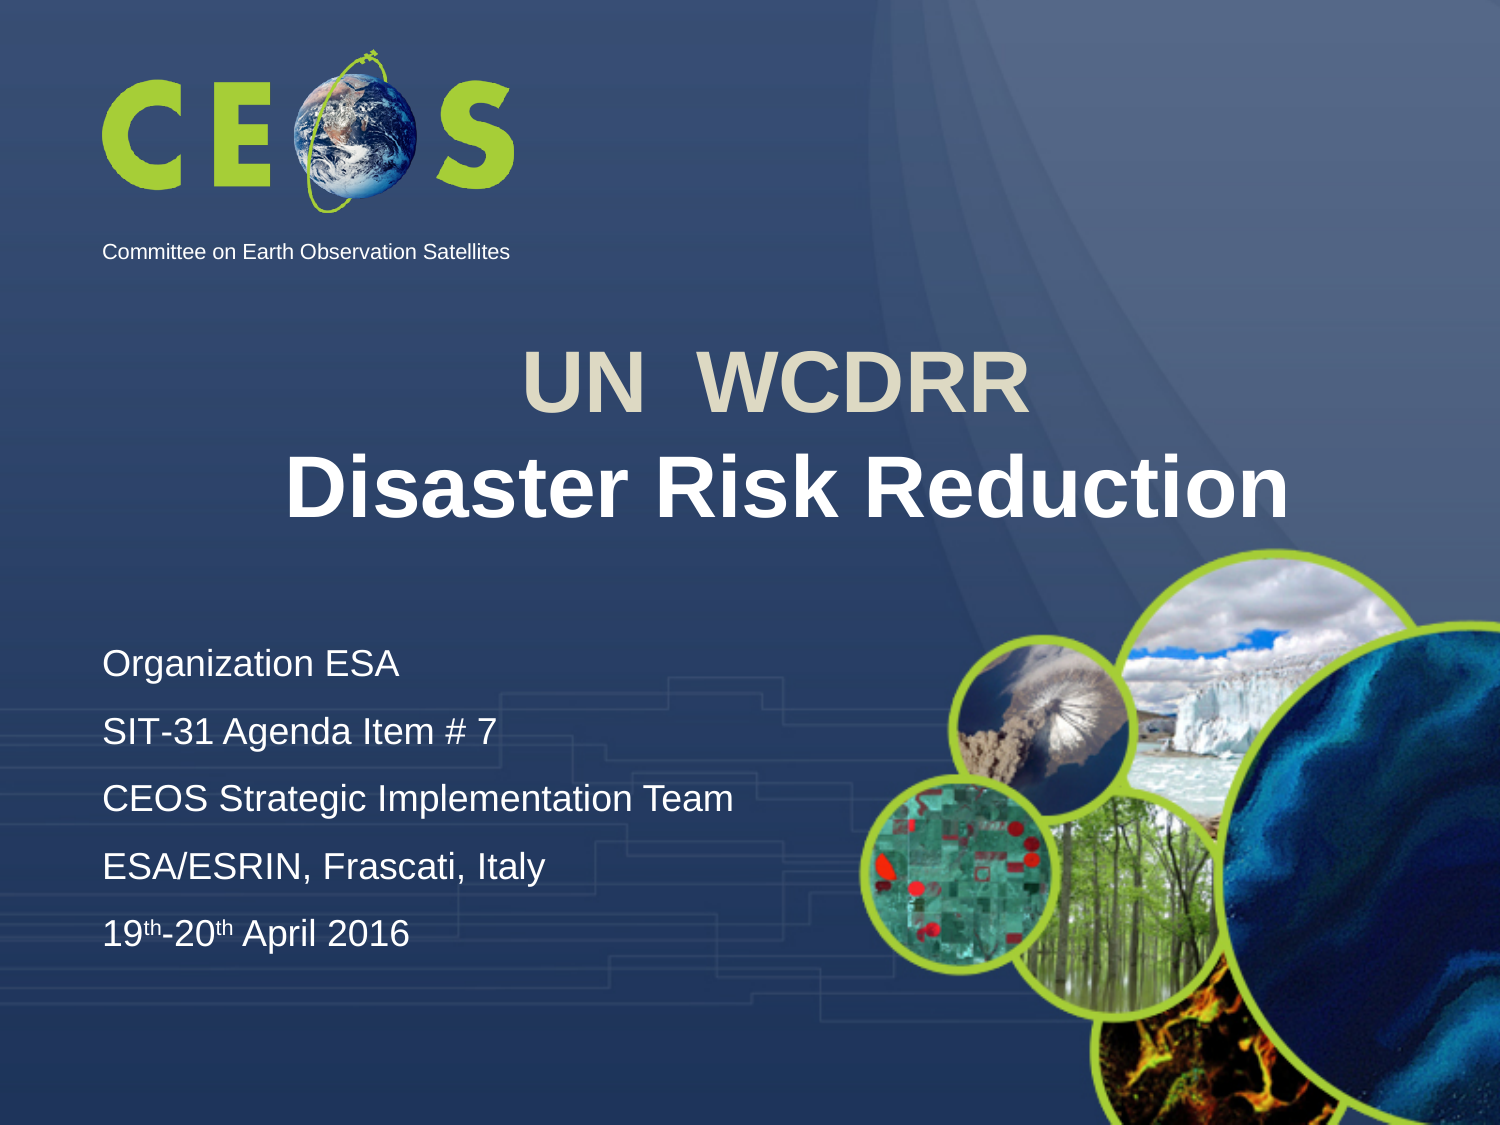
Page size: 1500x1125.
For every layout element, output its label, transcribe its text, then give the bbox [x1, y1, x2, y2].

text_box Organization ESA SIT-31 Agenda Item # 7 CEOS Strategic Implementation Team ESA/ESRIN, Frascati, Italy 19th-20th April 2016 [102, 616, 892, 1034]
title UN WCDRR Disaster Risk Reduction [102, 324, 1475, 488]
picture [1435, 1058, 1443, 1065]
picture [0, 0, 1500, 1125]
text_box Committee on Earth Observation Satellites [102, 237, 563, 272]
